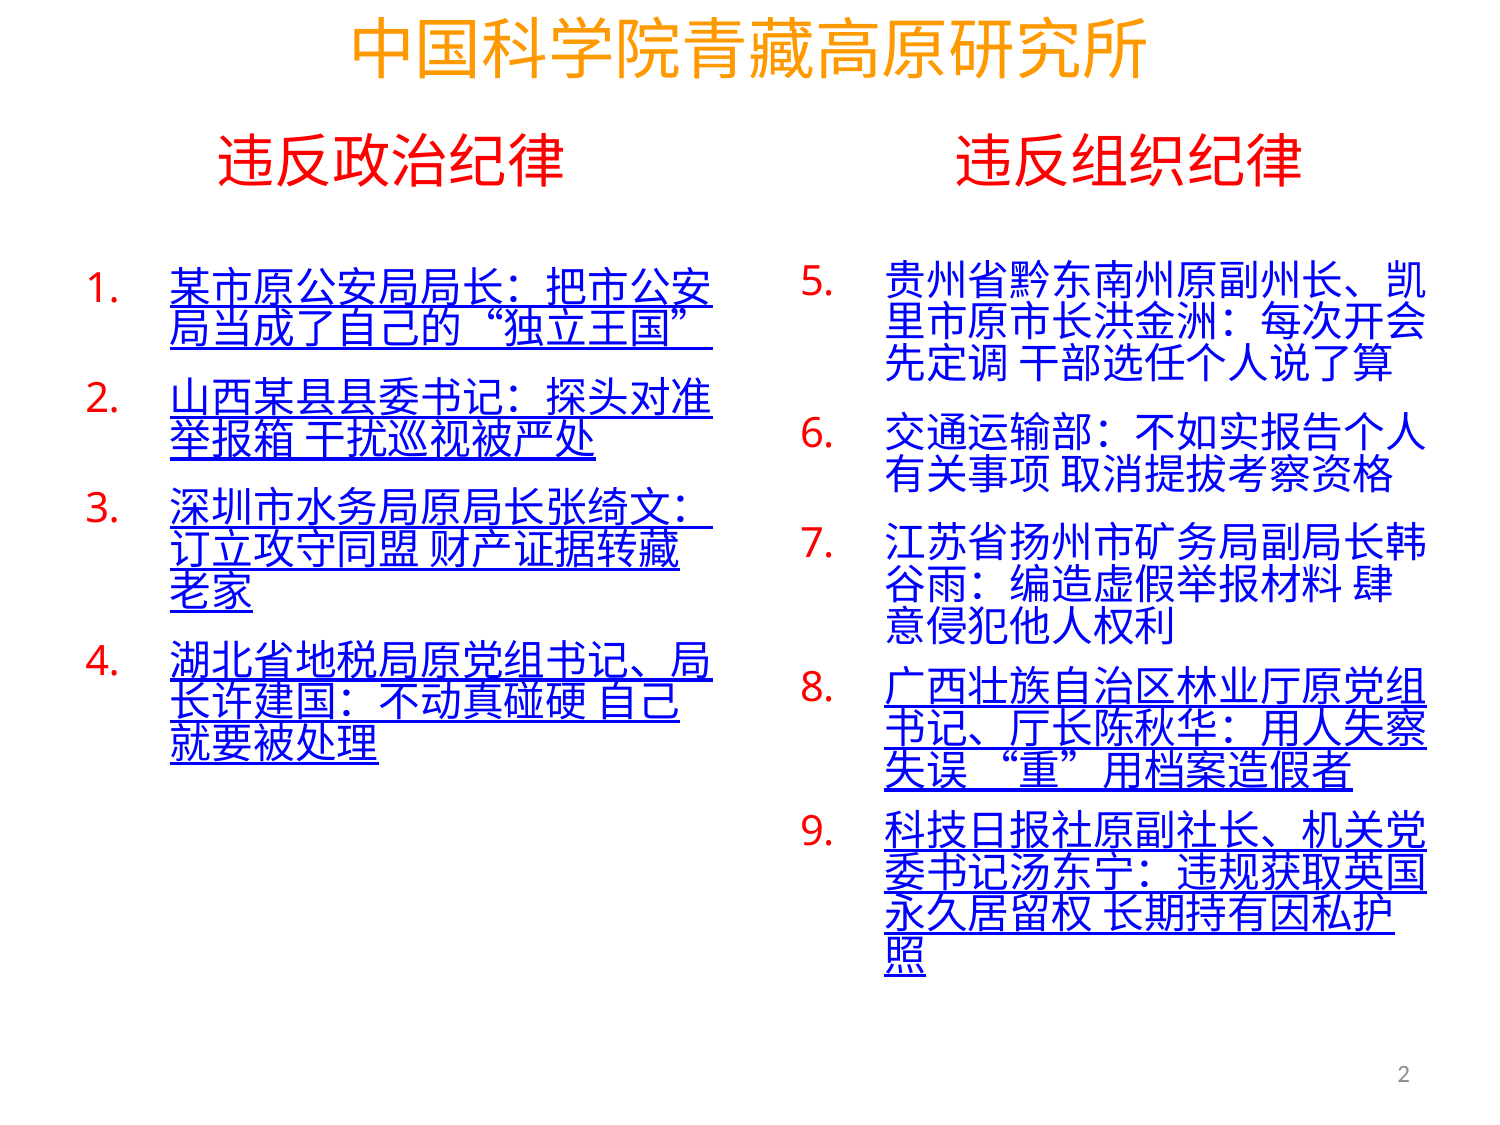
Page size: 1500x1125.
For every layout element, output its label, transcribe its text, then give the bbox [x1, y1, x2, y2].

list 某市原公安局局长：把市公安局当成了自己的“独立王国” 山西某县县委书记：探头对准举报箱 干扰巡视被严处 深圳市水务局原局长张绮文：订立攻守同盟 财产证据转藏老家 湖北省地税局原党组书记、局长许建国：不动真碰硬 自己就要被处理 [70, 252, 733, 839]
text_box 违反政治纪律 [201, 117, 581, 202]
text_box 违反组织纪律 [939, 117, 1319, 202]
slide_number 2 [1074, 1054, 1425, 1103]
text_box 贵州省黔东南州原副州长、凯里市原市长洪金洲：每次开会先定调 干部选任个人说了算 交通运输部：不如实报告个人有关事项 取消提拔考察资格 江苏省扬州市矿务局副局长韩谷雨：编造虚假举报材料 肆意侵犯他人权利 广西壮族自治区林业厅原党组书记、厅长陈秋华：用人失察失误 “重”用档案造假者 科技日报社原副社长、机关党委书记汤东宁：违规获取英国永久居留权 长期持有因私护照 [785, 246, 1448, 1054]
